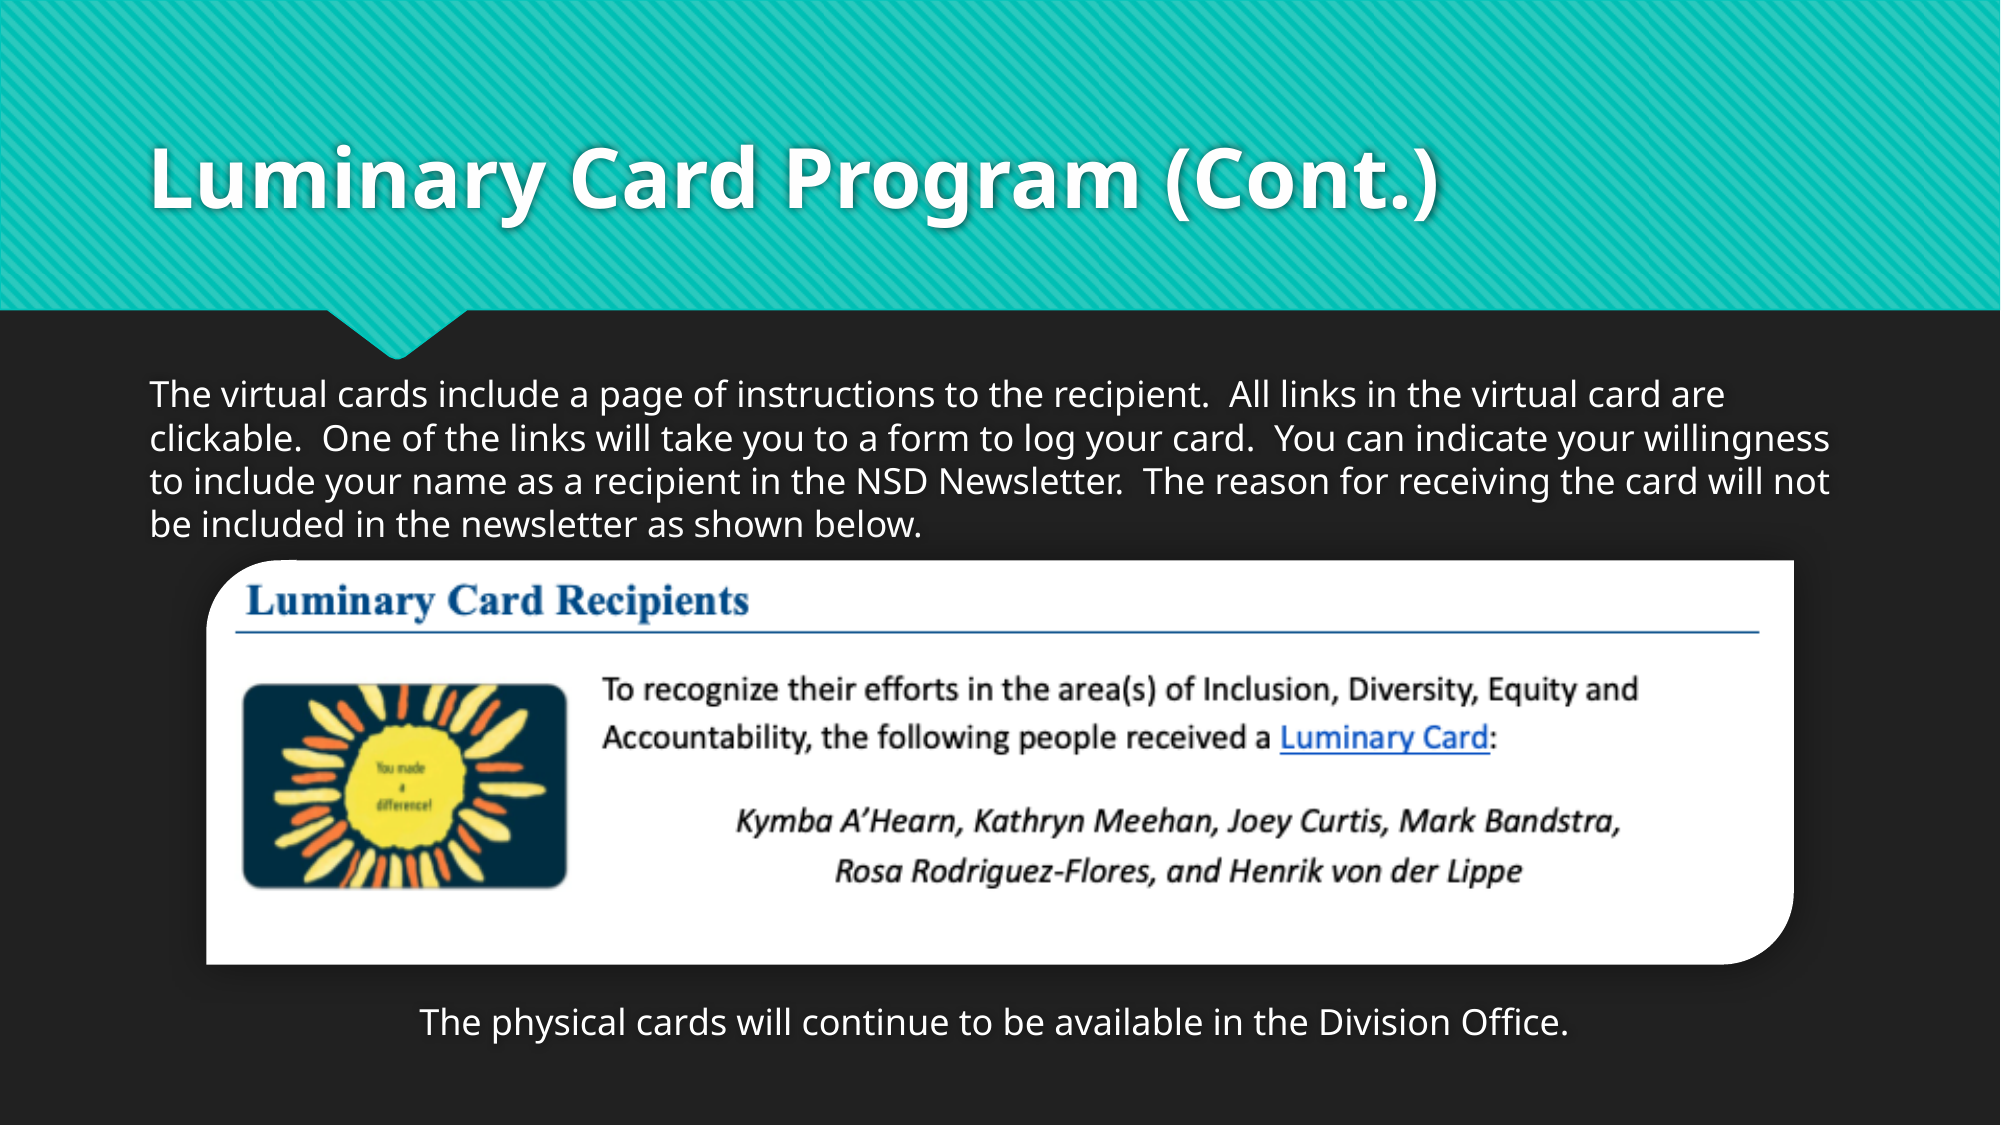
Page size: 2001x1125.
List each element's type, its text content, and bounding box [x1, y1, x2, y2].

list The virtual cards include a page of instructions to the recipient. All links in the virtual card are clickable. One of the links will take you to a form to log your card. You can indicate your willingness to include your name as a recipient in the NSD Newsletter. The reason for receiving the card will not be included in the newsletter as shown below. The physical cards will continue to be available in the Division Office. [134, 364, 1866, 1052]
picture [213, 567, 1787, 958]
title Luminary Card Program (Cont.) [132, 73, 1868, 233]
